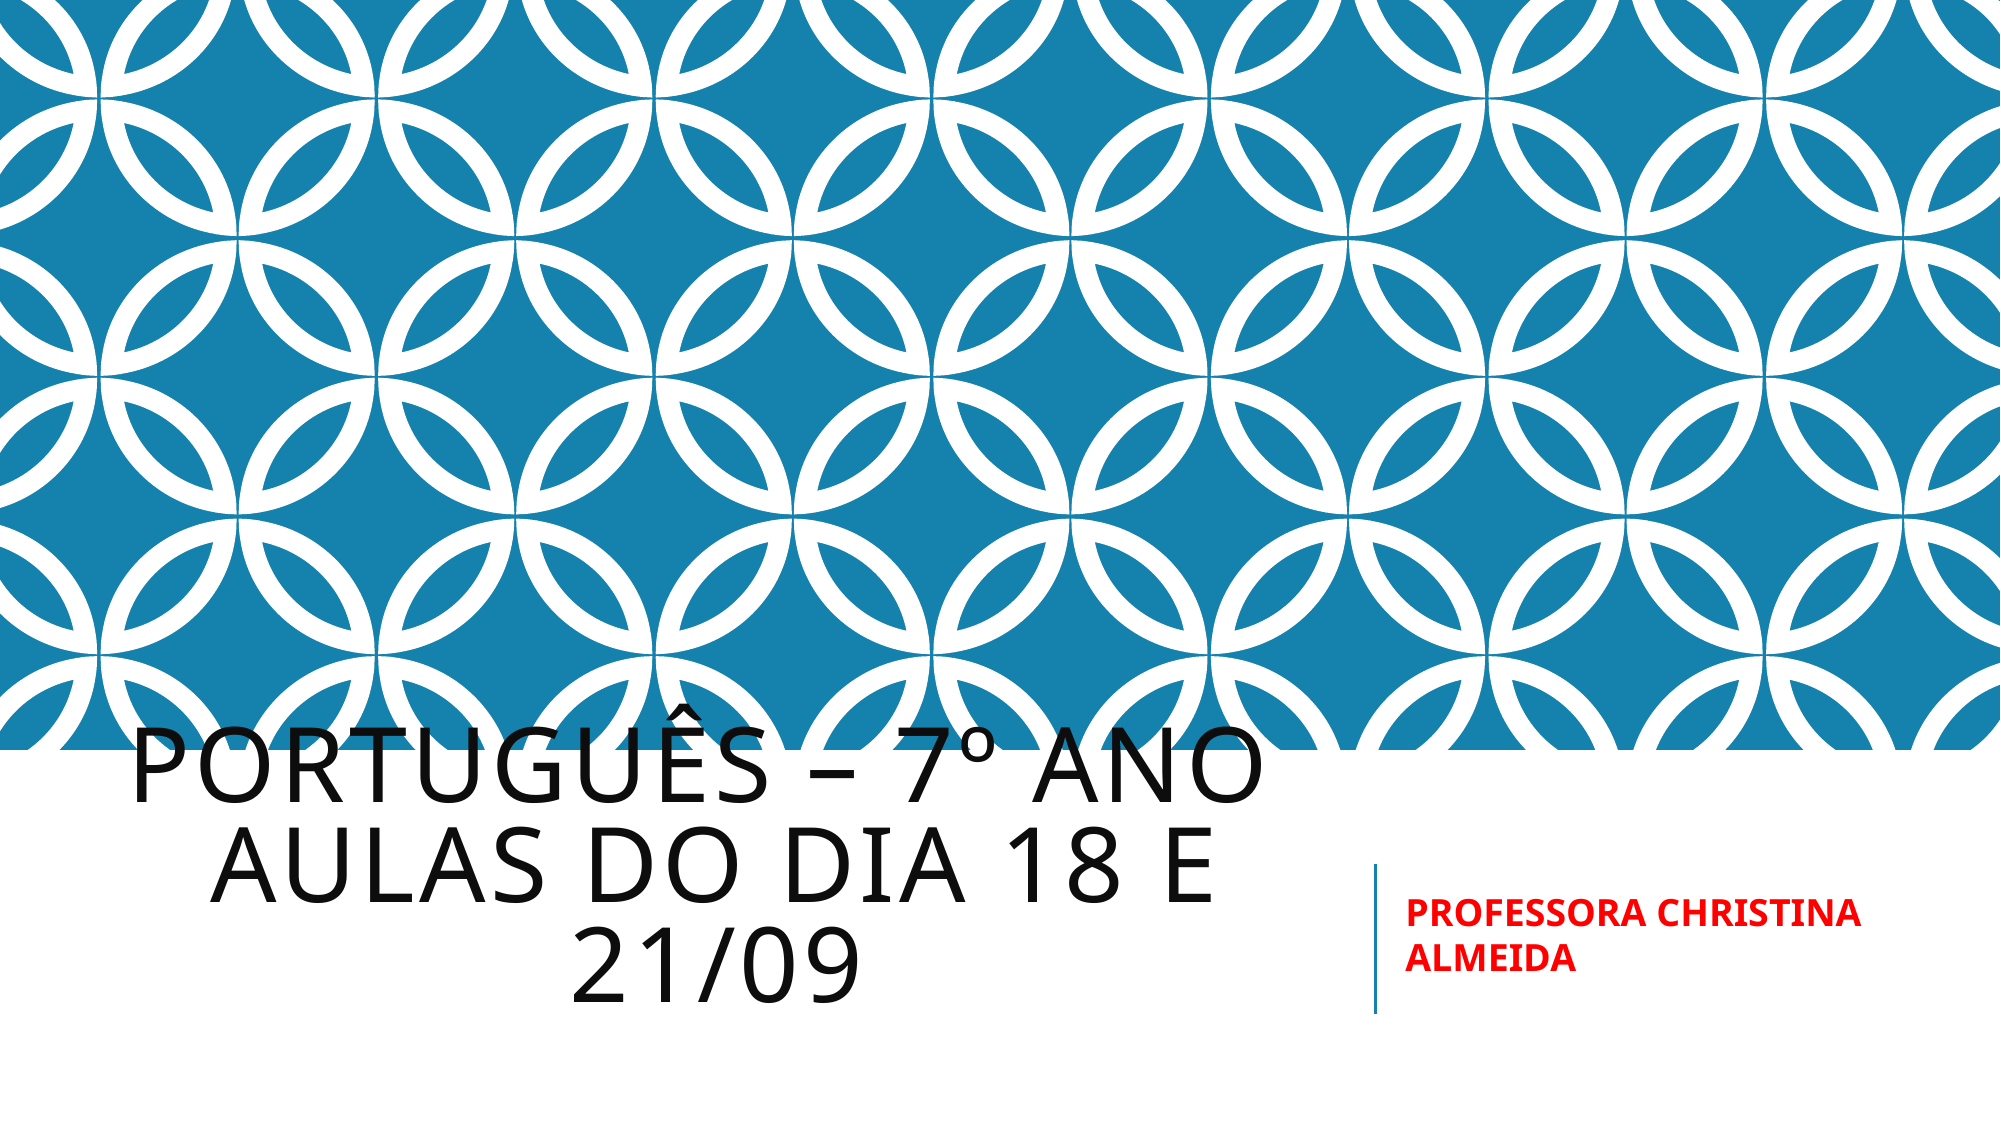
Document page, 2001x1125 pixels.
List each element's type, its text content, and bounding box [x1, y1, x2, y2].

subtitle PROFESSORA CHRISTINA ALMEIDA [1390, 813, 1980, 1054]
title Português – 7º ano aulas do dia 18 e 21/09 [79, 752, 1355, 993]
